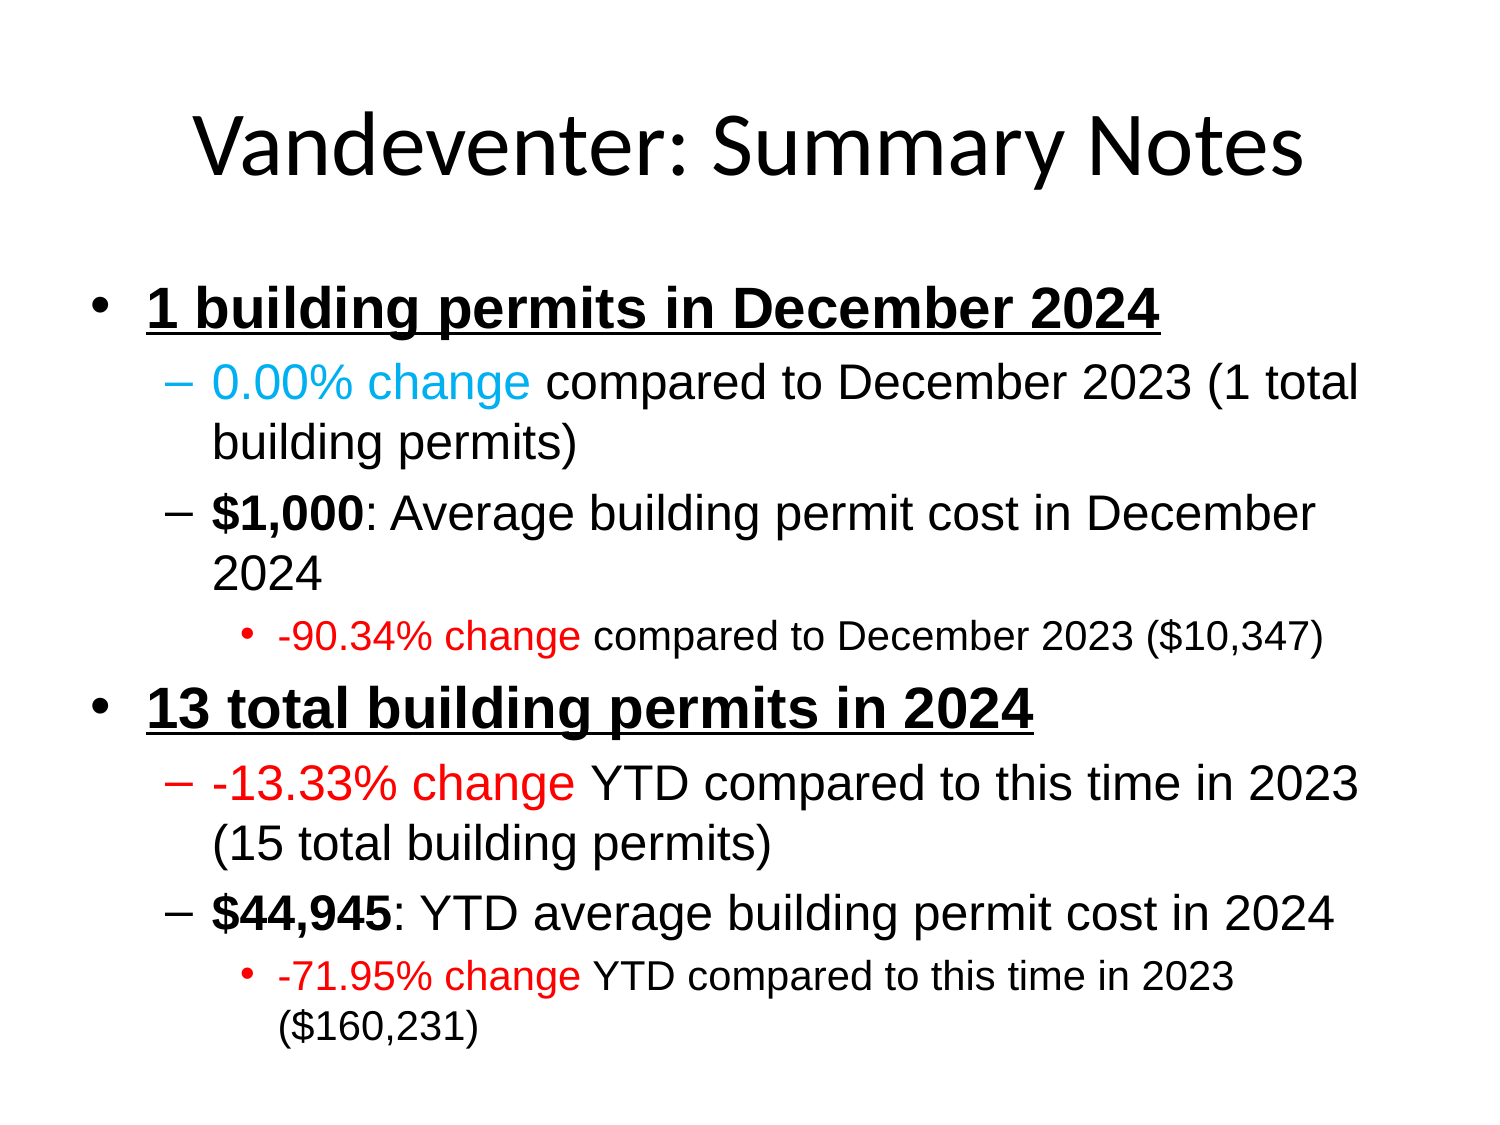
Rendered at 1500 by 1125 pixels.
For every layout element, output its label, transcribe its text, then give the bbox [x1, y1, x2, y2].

list 1 building permits in December 2024 0.00% change compared to December 2023 (1 total building permits) $1,000: Average building permit cost in December 2024 -90.34% change compared to December 2023 ($10,347) 13 total building permits in 2024 -13.33% change YTD compared to this time in 2023 (15 total building permits) $44,945: YTD average building permit cost in 2024 -71.95% change YTD compared to this time in 2023 ($160,231) [75, 262, 1425, 1005]
title Vandeventer: Summary Notes [75, 45, 1425, 233]
